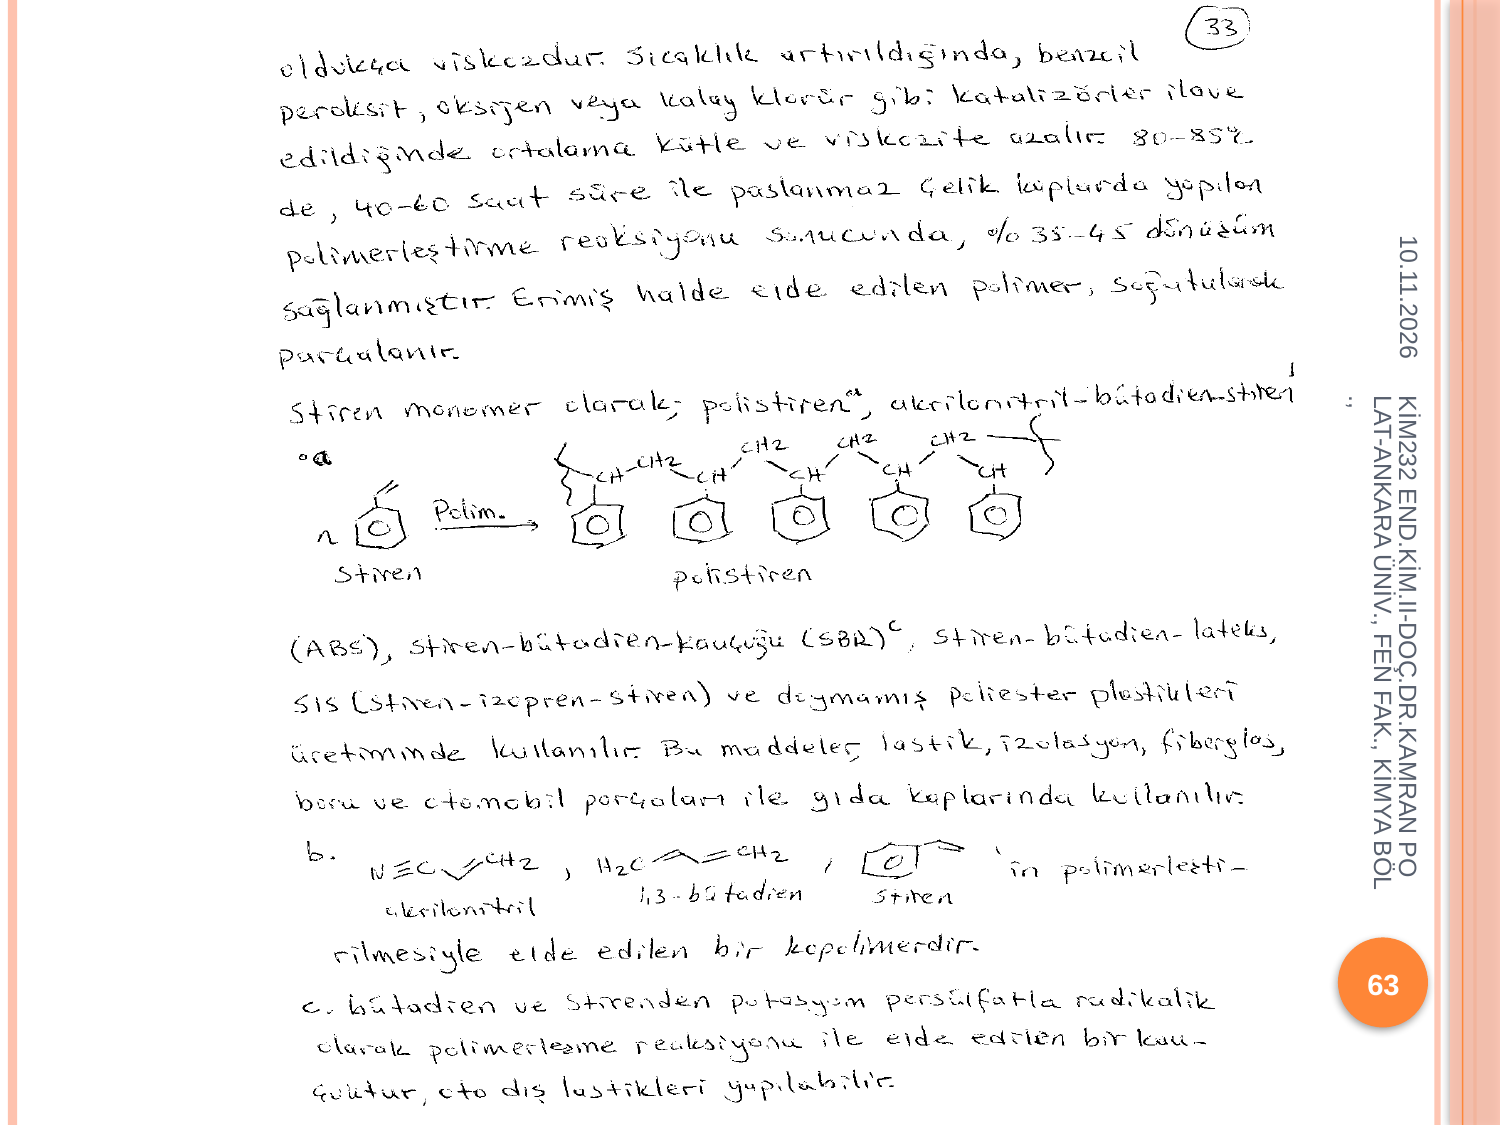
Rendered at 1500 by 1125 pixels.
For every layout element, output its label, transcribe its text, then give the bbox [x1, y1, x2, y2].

picture [253, 0, 1294, 1125]
slide_number 63 [1333, 940, 1434, 1027]
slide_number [1378, 43, 1442, 374]
footer KİM232 END.KİM.II-DOÇ.DR.KAMRAN POLAT-ANKARA ÜNİV., FEN FAK., KİMYA BÖL., [1379, 380, 1440, 906]
